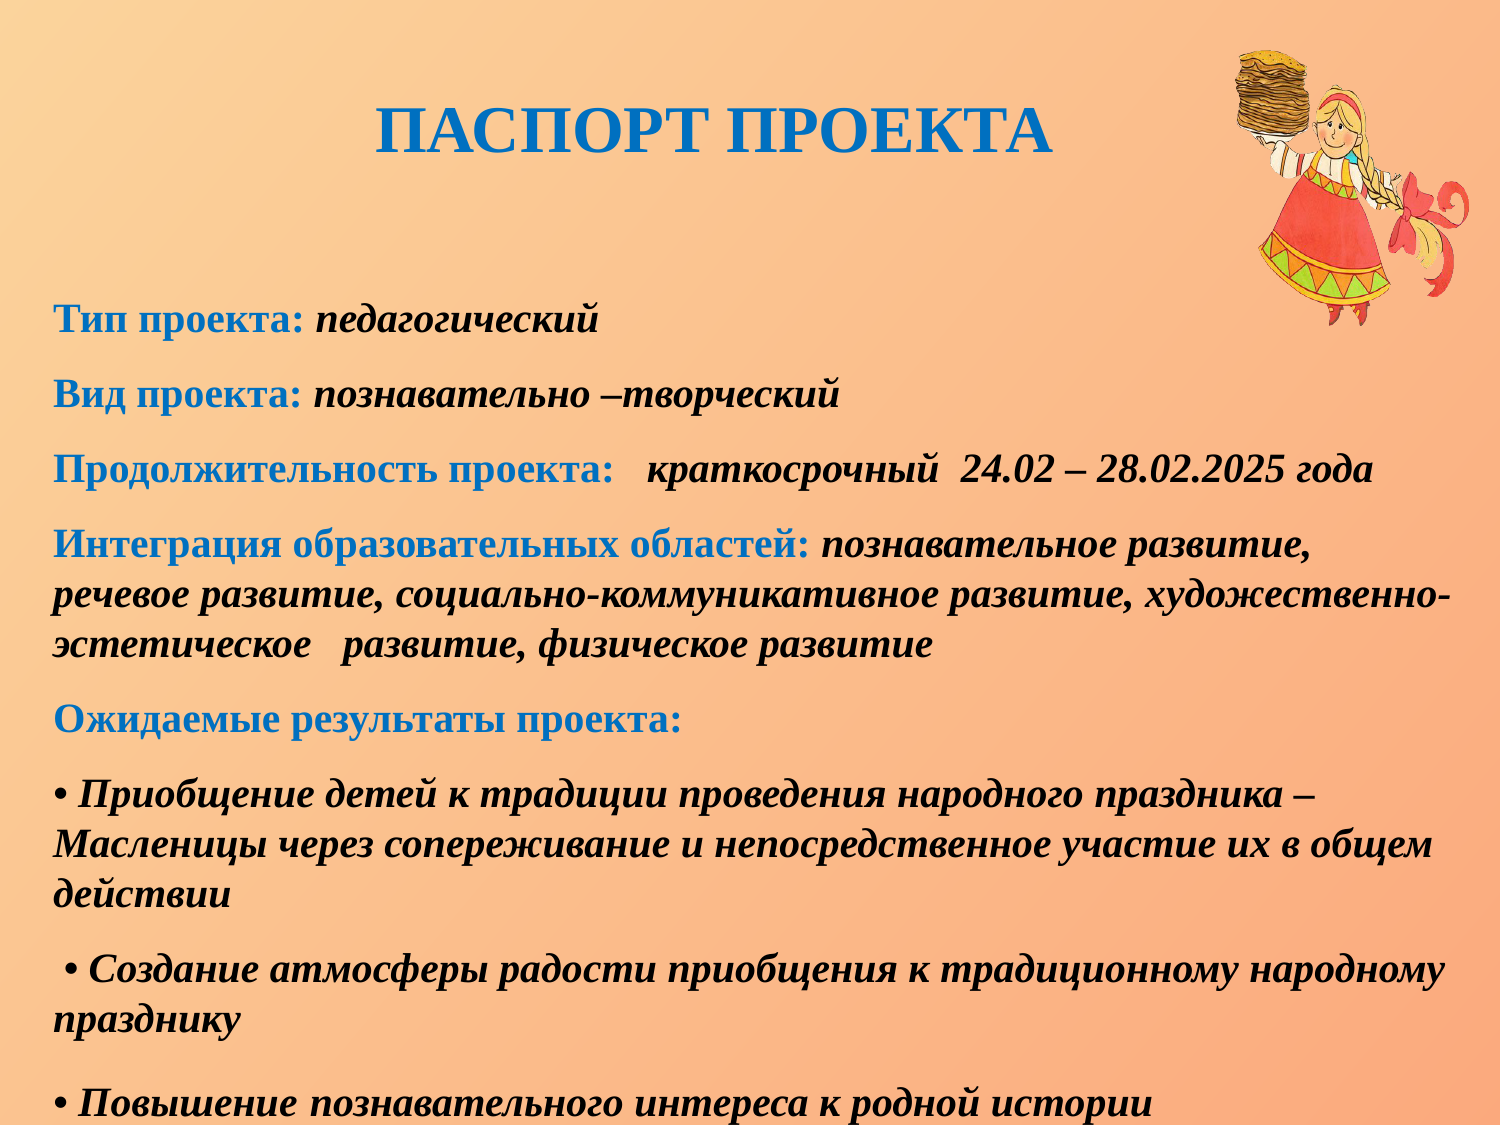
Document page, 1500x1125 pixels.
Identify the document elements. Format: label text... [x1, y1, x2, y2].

text_box ПАСПОРТ ПРОЕКТА [171, 78, 1231, 173]
list Тип проекта: педагогический Вид проекта: познавательно –творческий Продолжительность проекта: краткосрочный 24.02 – 28.02.2025 года Интеграция образовательных областей: познавательное развитие, речевое развитие, социально-коммуникативное развитие, художественно-эстетическое развитие, физическое развитие Ожидаемые результаты проекта: • Приобщение детей к традиции проведения народного праздника – Масленицы через сопереживание и непосредственное участие их в общем действии • Создание атмосферы радости приобщения к традиционному народному празднику • Повышение познавательного интереса к родной истории [53, 290, 1472, 870]
picture [1231, 18, 1471, 339]
